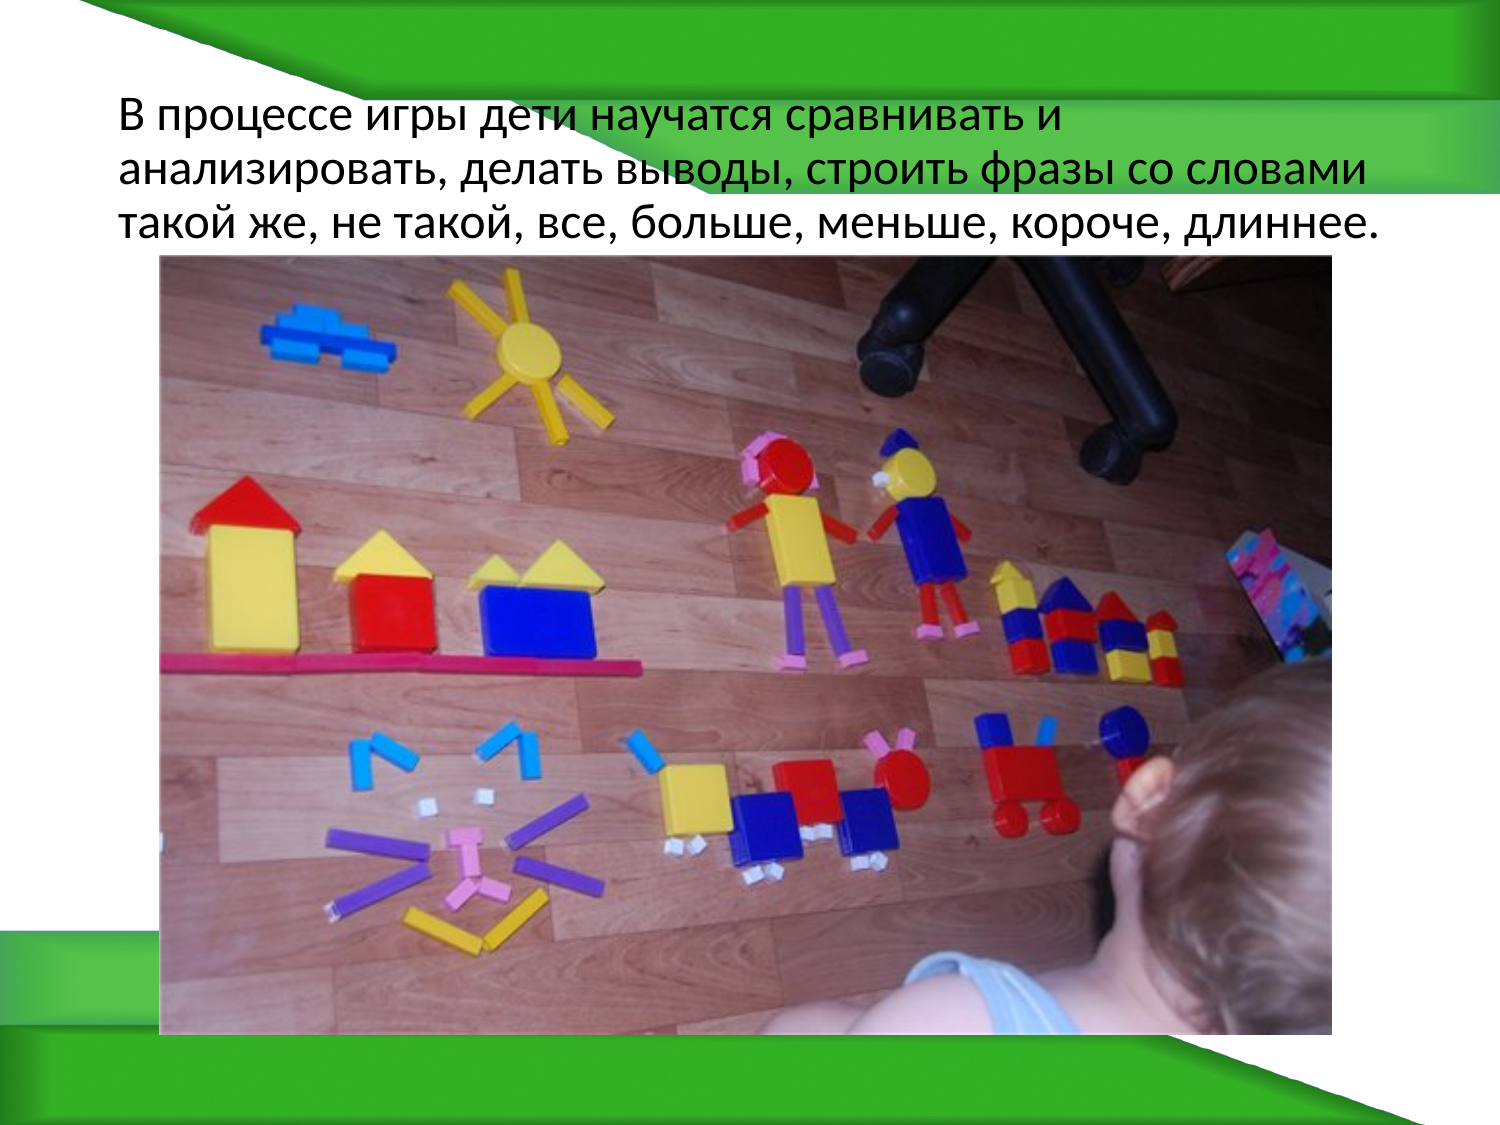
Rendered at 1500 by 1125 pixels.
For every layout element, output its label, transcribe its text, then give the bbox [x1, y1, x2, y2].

picture [0, 0, 1500, 1125]
title В процессе игры дети научатся сравнивать и анализировать, делать выводы, строить фразы со словами такой же, не такой, все, больше, меньше, короче, длиннее. [103, 59, 1397, 278]
